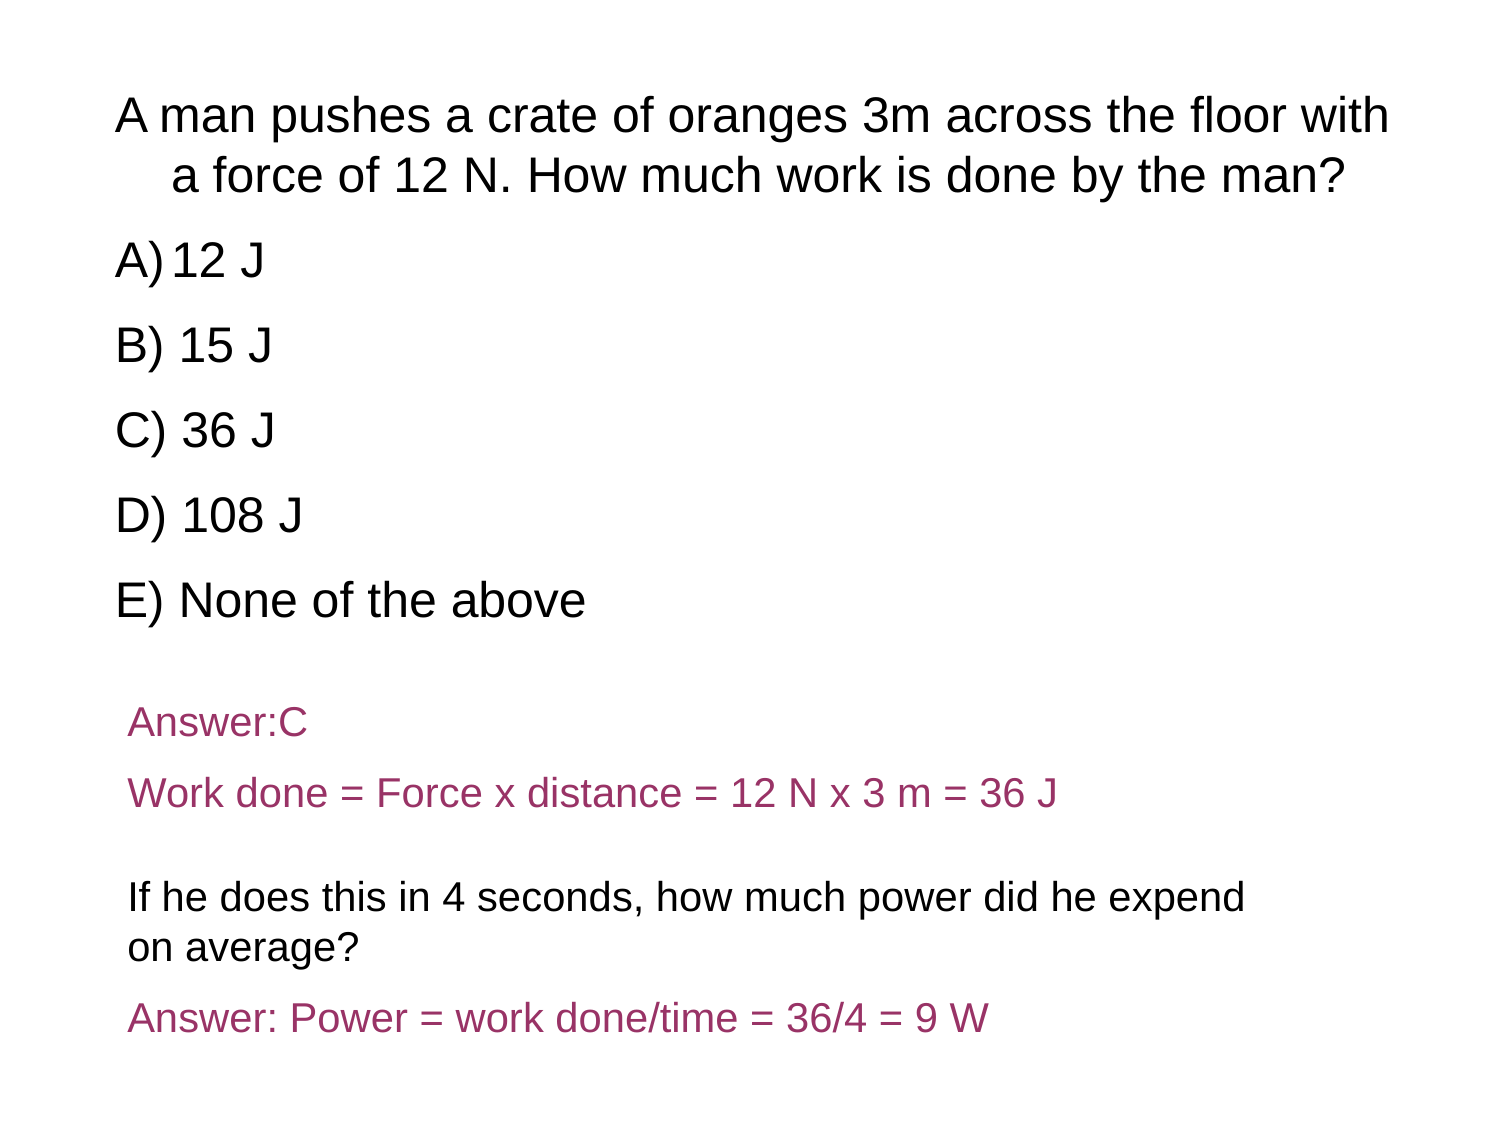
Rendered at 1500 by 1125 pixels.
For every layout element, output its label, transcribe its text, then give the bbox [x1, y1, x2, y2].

text_box Answer:C Work done = Force x distance = 12 N x 3 m = 36 J [112, 687, 1288, 824]
text_box A man pushes a crate of oranges 3m across the floor with a force of 12 N. How much work is done by the man? 12 J B) 15 J C) 36 J D) 108 J E) None of the above [99, 75, 1413, 635]
text_box If he does this in 4 seconds, how much power did he expend on average? Answer: Power = work done/time = 36/4 = 9 W [112, 862, 1275, 1049]
